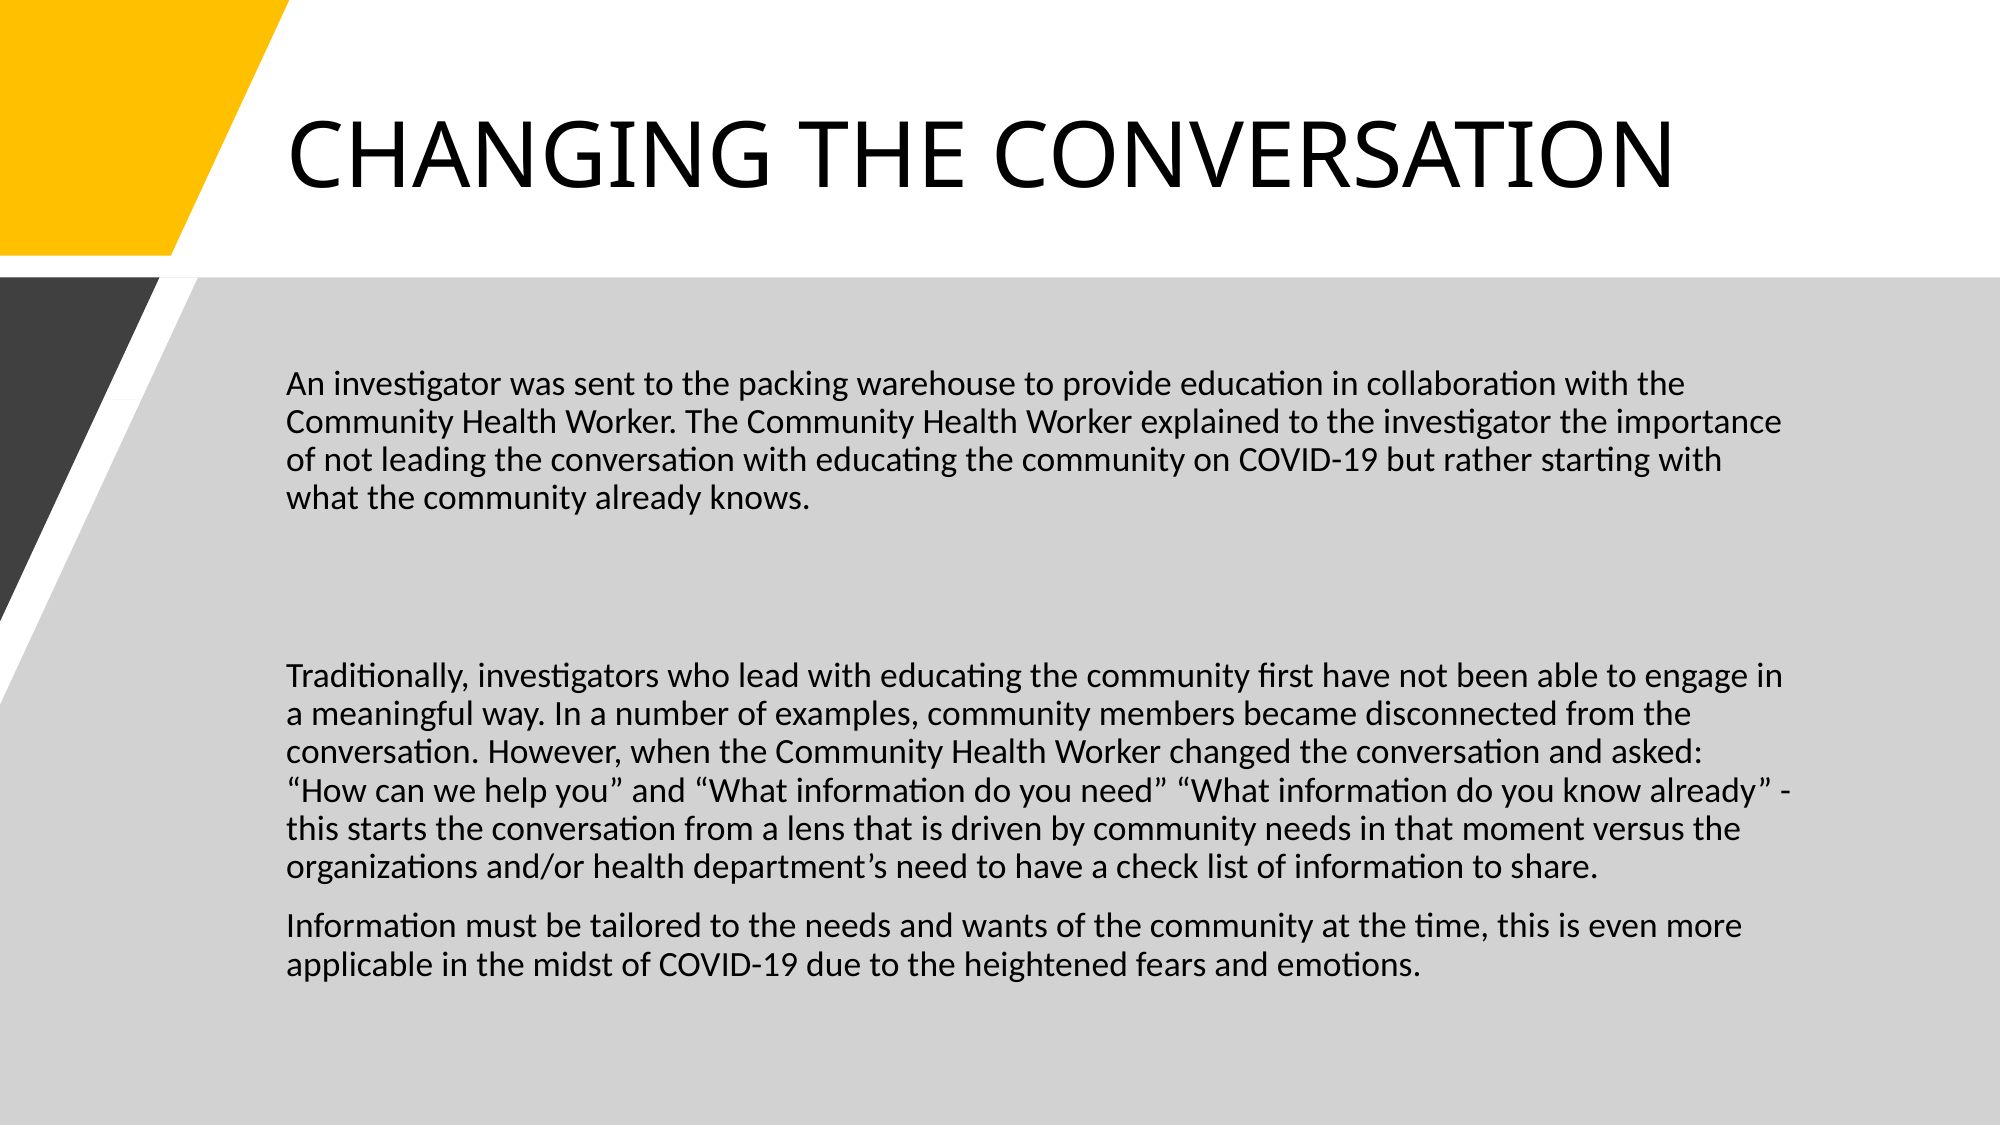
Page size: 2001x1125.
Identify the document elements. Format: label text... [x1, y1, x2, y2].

title CHANGING THE CONVERSATION [271, 60, 1808, 255]
text_box [0, 276, 162, 622]
text_box [0, 276, 2000, 1125]
text_box [0, 0, 291, 257]
list An investigator was sent to the packing warehouse to provide education in collaboration with the Community Health Worker. The Community Health Worker explained to the investigator the importance of not leading the conversation with educating the community on COVID-19 but rather starting with what the community already knows. Traditionally, investigators who lead with educating the community first have not been able to engage in a meaningful way. In a number of examples, community members became disconnected from the conversation. However, when the Community Health Worker changed the conversation and asked: “How can we help you” and “What information do you need” “What information do you know already” - this starts the conversation from a lens that is driven by community needs in that moment versus the organizations and/or health department’s need to have a check list of information to share. Information must be tailored to the needs and wants of the community at the time, this is even more applicable in the midst of COVID-19 due to the heightened fears and emotions. [271, 356, 1808, 1020]
